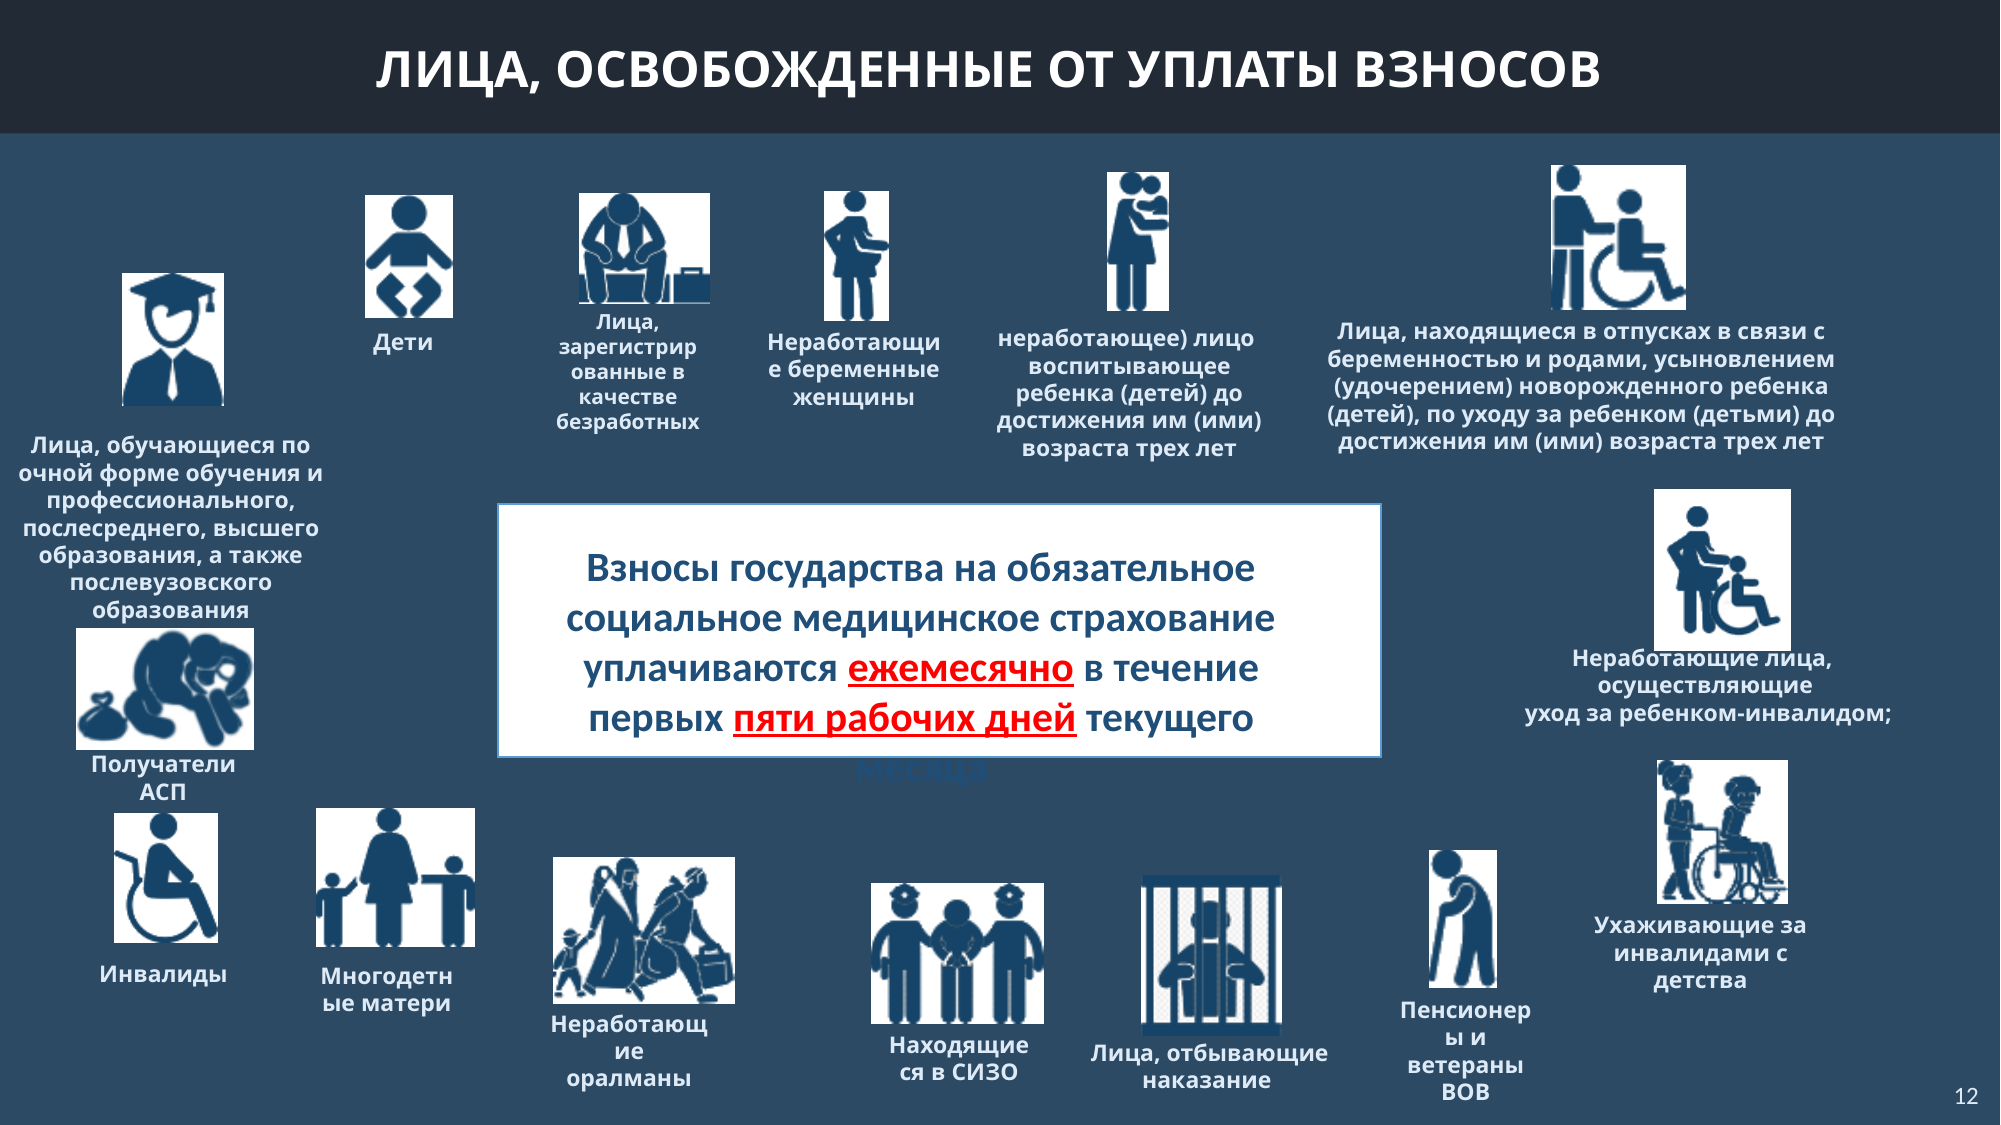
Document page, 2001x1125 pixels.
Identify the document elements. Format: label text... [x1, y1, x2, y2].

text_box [1551, 165, 1686, 310]
text_box Ухаживающие за инвалидами с детства [1550, 903, 1852, 1001]
text_box [0, 134, 2000, 1125]
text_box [1107, 172, 1169, 311]
text_box [0, 0, 2000, 134]
text_box Получатели АСП [59, 742, 268, 813]
text_box [497, 503, 1382, 758]
text_box Неработающие беременные женщины [748, 319, 959, 417]
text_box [579, 193, 710, 304]
text_box Неработающие оралманы [535, 1001, 723, 1099]
text_box Лица, зарегистрированные в качестве безработных [540, 301, 716, 441]
text_box Лица, находящиеся в отпусках в связи с беременностью и родами, усыновлением (удочерением) новорожденного ребенка (детей), по уходу за ребенком (детьми) до достижения им (ими) возраста трех лет [1301, 309, 1862, 462]
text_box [824, 191, 889, 321]
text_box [1141, 875, 1281, 1036]
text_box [365, 195, 453, 319]
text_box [76, 628, 254, 750]
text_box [1429, 850, 1497, 988]
text_box Неработающие лица, осуществляющие уход за ребенком-инвалидом; [1496, 636, 1915, 734]
text_box Многодетные матери [299, 954, 475, 1024]
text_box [553, 857, 735, 1004]
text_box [315, 808, 475, 947]
text_box Лица, отбывающие наказание [1047, 1030, 1372, 1101]
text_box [871, 883, 1044, 1024]
text_box Инвалиды [76, 952, 251, 995]
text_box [1654, 489, 1791, 651]
text_box Пенсионеры и ветераны ВОВ [1378, 987, 1554, 1113]
text_box Взносы государства на обязательное социальное медицинское страхование уплачиваются ежемесячно в течение первых пяти рабочих дней текущего месяца [505, 532, 1338, 797]
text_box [122, 273, 224, 406]
text_box Дети [316, 319, 491, 363]
text_box Лица, обучающиеся по очной форме обучения и профессионального, послесреднего, высшего образования, а также послевузовского образования [0, 423, 361, 631]
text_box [1657, 760, 1788, 904]
title ЛИЦА, ОСВОБОЖДЕННЫЕ ОТ УПЛАТЫ ВЗНОСОВ [135, 23, 1844, 119]
text_box Находящиеся в СИЗО [871, 1023, 1047, 1093]
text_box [114, 813, 218, 943]
text_box неработающее) лицо воспитывающее ребенка (детей) до достижения им (ими) возраста трех лет [975, 316, 1283, 469]
slide_number 12 [1898, 1064, 1995, 1125]
